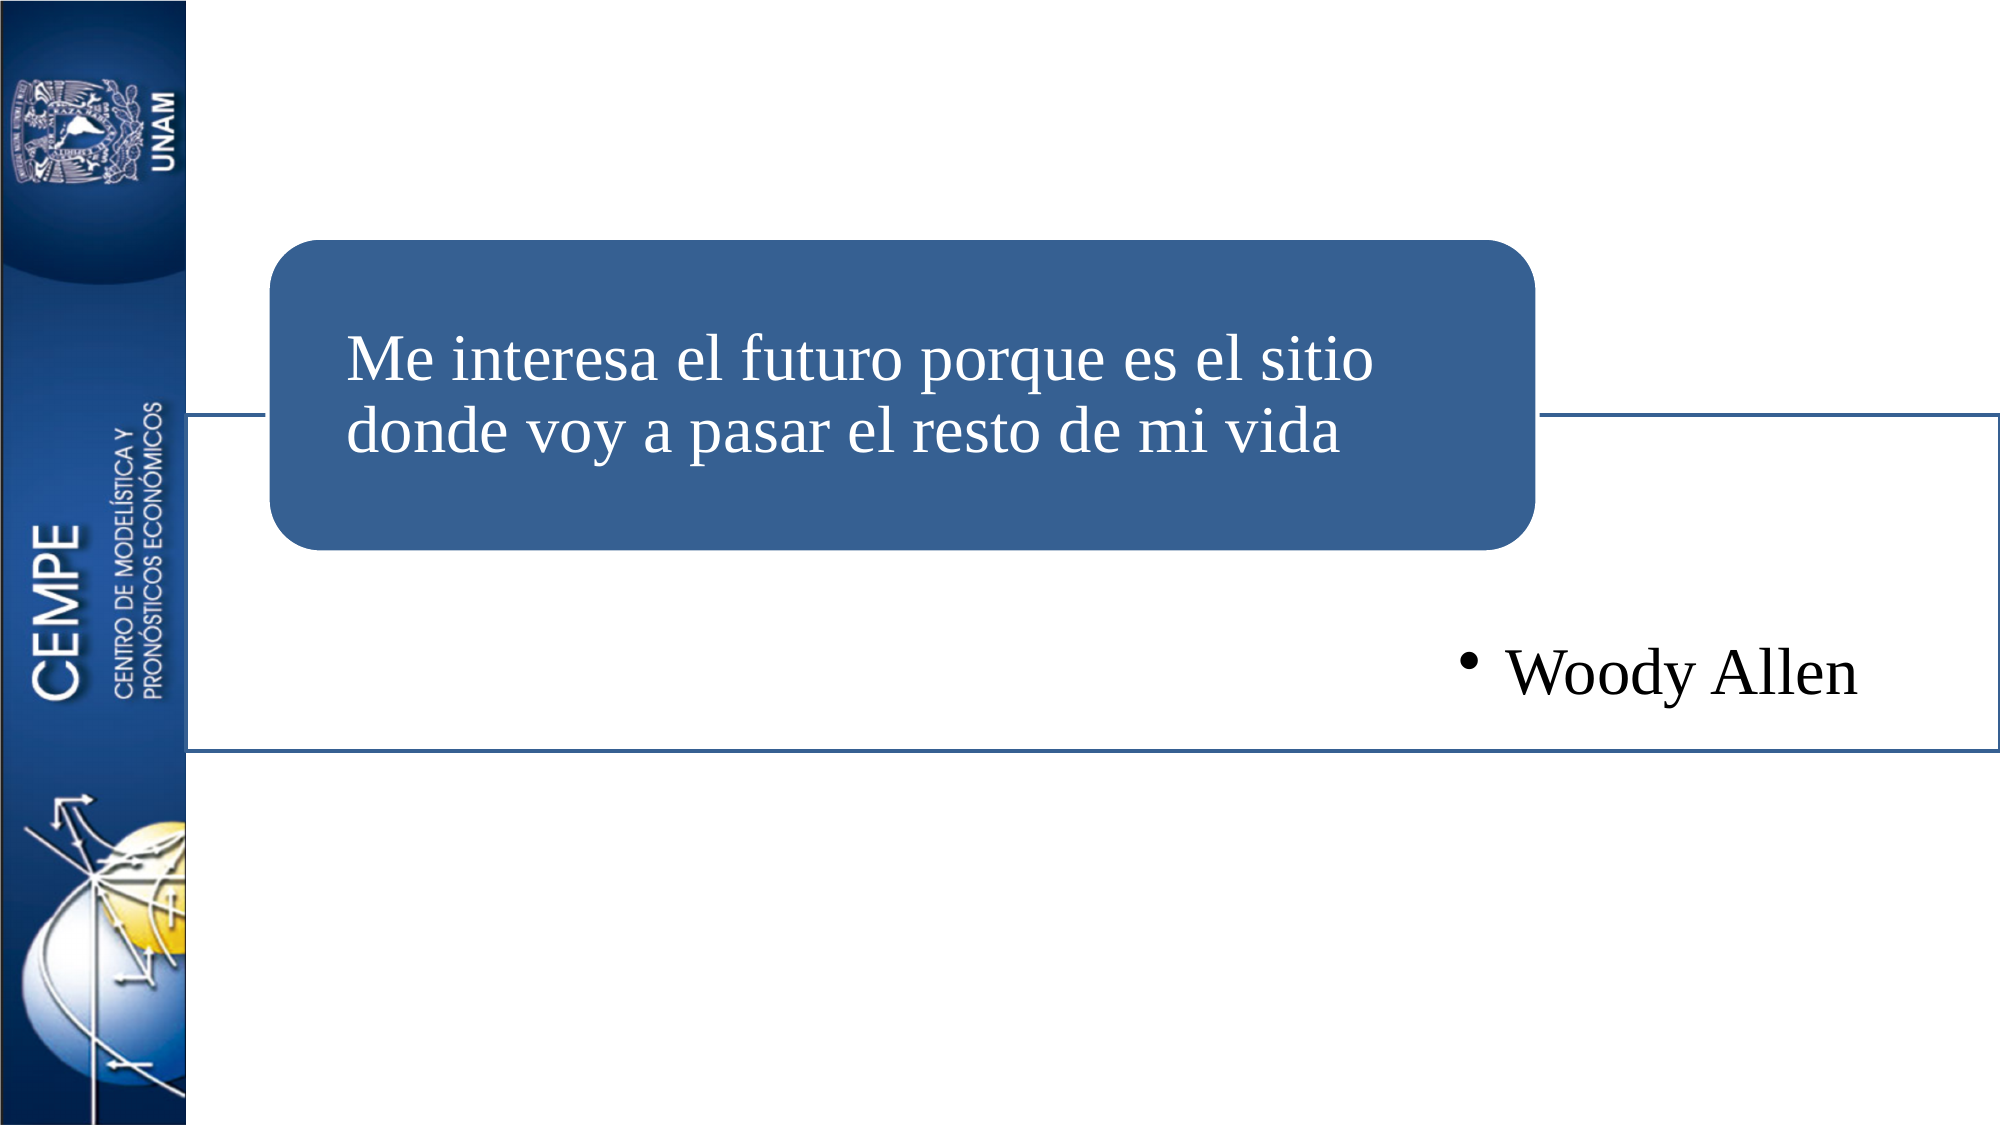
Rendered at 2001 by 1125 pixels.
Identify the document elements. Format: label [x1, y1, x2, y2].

text_box [185, 56, 2000, 1069]
picture [0, 1, 186, 1124]
